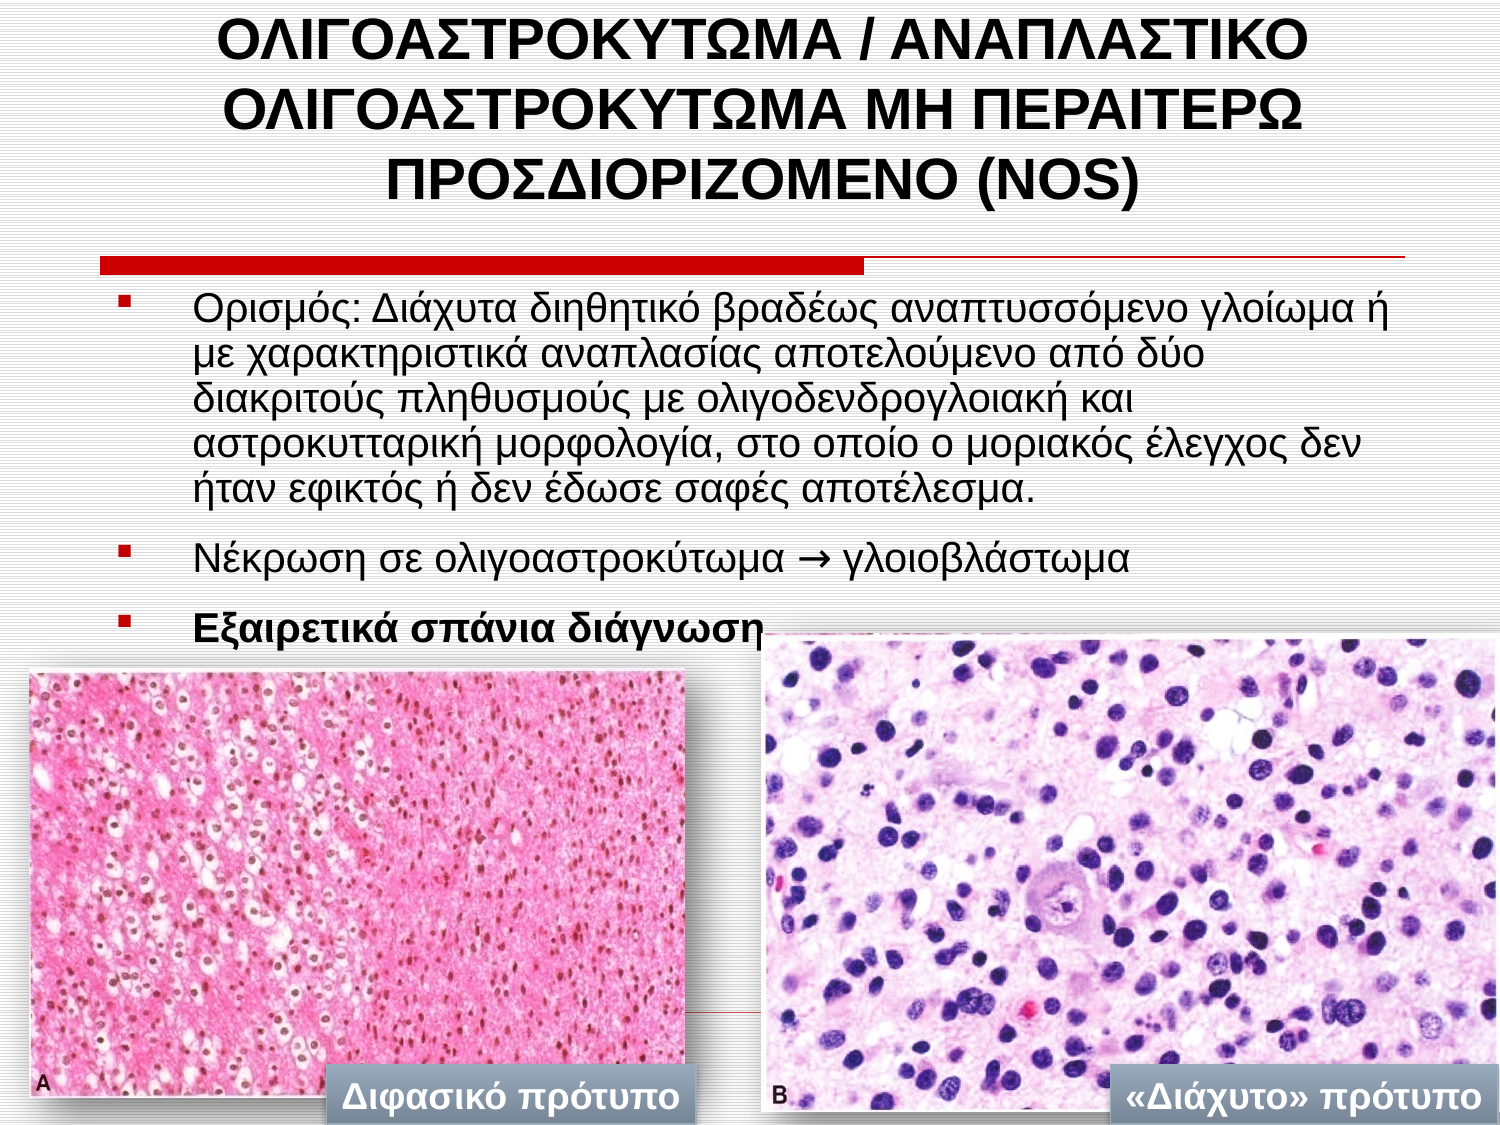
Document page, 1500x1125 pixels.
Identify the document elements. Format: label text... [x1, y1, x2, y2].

picture [761, 633, 1500, 1113]
list Oρισμός: Διάχυτα διηθητικό βραδέως αναπτυσσόμενο γλοίωμα ή με χαρακτηριστικά αναπλασίας αποτελούμενο από δύο διακριτούς πληθυσμούς με ολιγοδενδρογλοιακή και αστροκυτταρική μορφολογία, στο οποίο ο μοριακός έλεγχος δεν ήταν εφικτός ή δεν έδωσε σαφές αποτέλεσμα. Νέκρωση σε ολιγοαστροκύτωμα → γλοιοβλάστωμα Εξαιρετικά σπάνια διάγνωση [100, 278, 1413, 894]
text_box Διφασικό πρότυπο [326, 1064, 697, 1125]
title ΟΛΙΓΟΑΣΤΡΟΚΥΤΩΜΑ / ΑΝΑΠΛΑΣΤΙΚΟ ΟΛΙΓΟΑΣΤΡΟΚΥΤΩΜΑ ΜΗ ΠΕΡΑΙΤΕΡΩ ΠΡΟΣΔΙΟΡΙΖΟΜΕΝΟ (NOS) [88, 30, 1439, 219]
picture [29, 668, 685, 1098]
text_box «Διάχυτο» πρότυπο [1110, 1119, 1499, 1125]
